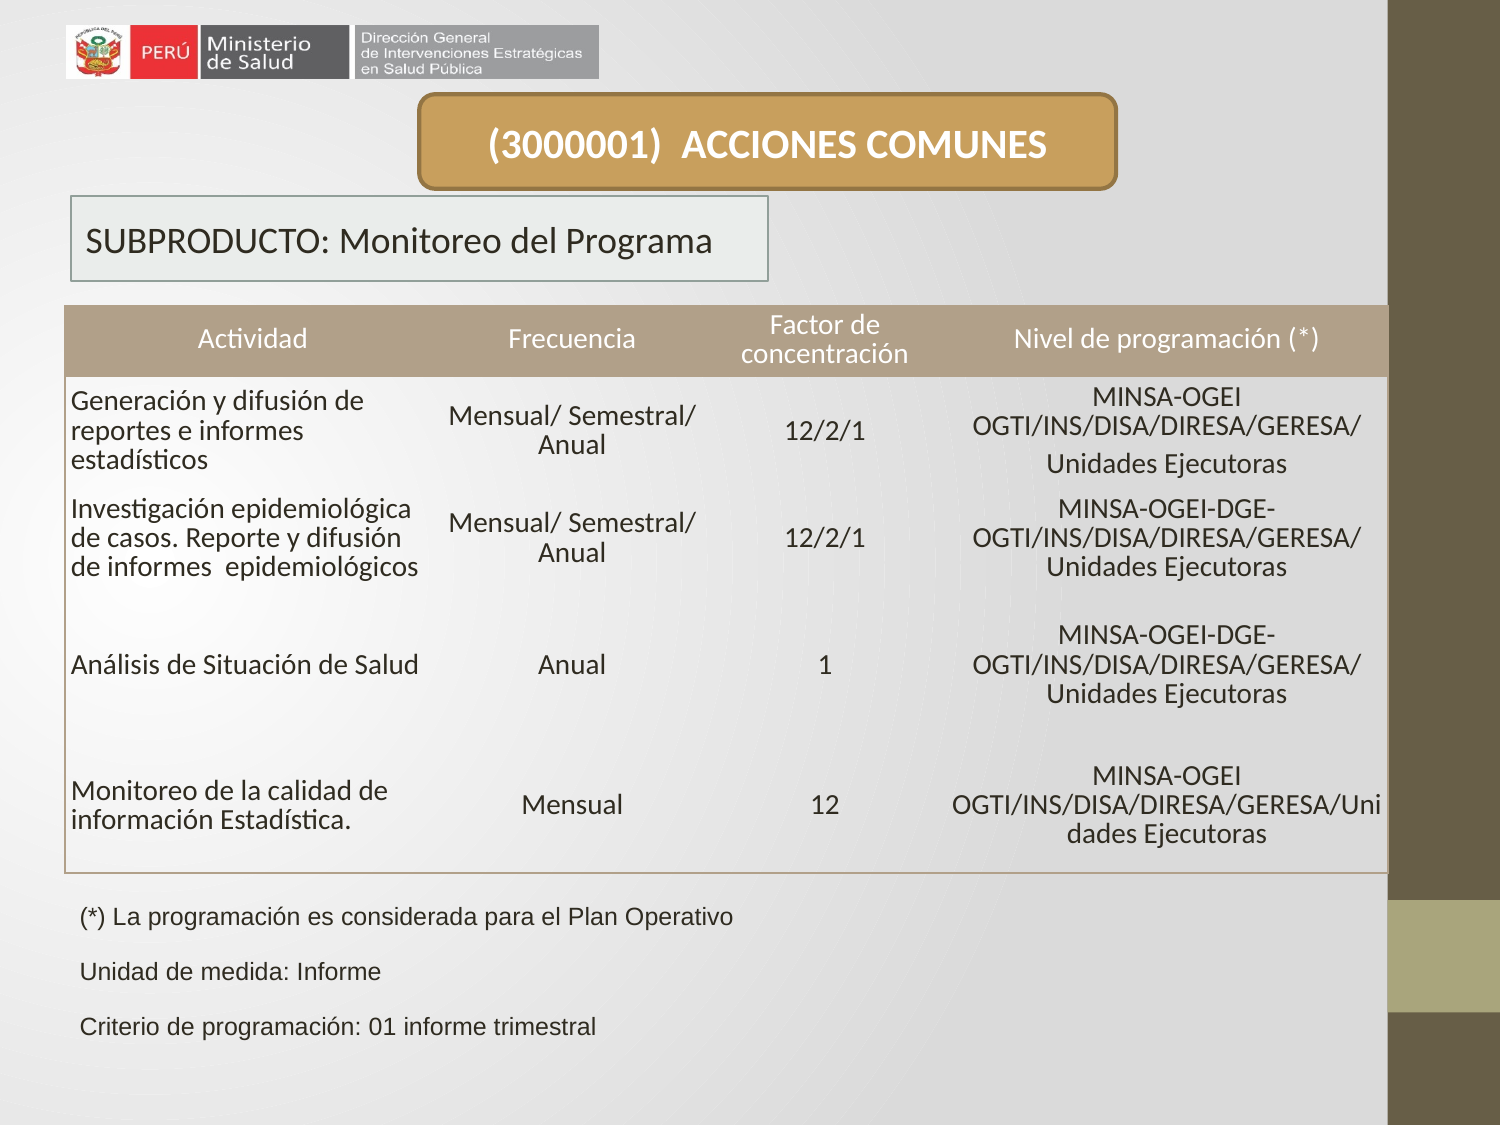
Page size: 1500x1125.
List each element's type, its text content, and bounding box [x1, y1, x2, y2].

table_cell 12/2/1 [704, 488, 946, 592]
text_box (3000001) ACCIONES COMUNES [417, 92, 1119, 191]
table_cell MINSA-OGEI OGTI/INS/DISA/DIRESA/GERESA/ Unidades Ejecutoras [946, 377, 1387, 488]
table_header Nivel de programación (*) [946, 307, 1387, 377]
table_header Frecuencia [441, 307, 704, 377]
table_cell 12 [704, 742, 946, 872]
table_cell Generación y difusión de reportes e informes estadísticos [66, 377, 441, 488]
table_header Factor de concentración [704, 307, 946, 377]
text_box SUBPRODUCTO: Monitoreo del Programa [70, 195, 769, 282]
picture [66, 24, 599, 79]
table_cell Mensual [441, 742, 704, 872]
table_cell Anual [441, 592, 704, 742]
table_cell Mensual/ Semestral/ Anual [441, 377, 704, 488]
table_cell MINSA-OGEI-DGE- OGTI/INS/DISA/DIRESA/GERESA/ Unidades Ejecutoras [946, 488, 1387, 592]
table_cell MINSA-OGEI-DGE- OGTI/INS/DISA/DIRESA/GERESA/ Unidades Ejecutoras [946, 592, 1387, 742]
table_cell 12/2/1 [704, 377, 946, 488]
table_header Actividad [66, 307, 441, 377]
text_box (*) La programación es considerada para el Plan Operativo Unidad de medida: Informe Criterio de programación: 01 informe trimestral [64, 893, 1223, 1103]
table_cell MINSA-OGEI OGTI/INS/DISA/DIRESA/GERESA/Unidades Ejecutoras [946, 742, 1387, 872]
table_cell Monitoreo de la calidad de información Estadística. [66, 742, 441, 872]
table_cell Mensual/ Semestral/ Anual [441, 488, 704, 592]
table_cell Investigación epidemiológica de casos. Reporte y difusión de informes epidemiológicos [66, 488, 441, 592]
table_cell Análisis de Situación de Salud [66, 592, 441, 742]
table_cell 1 [704, 592, 946, 742]
